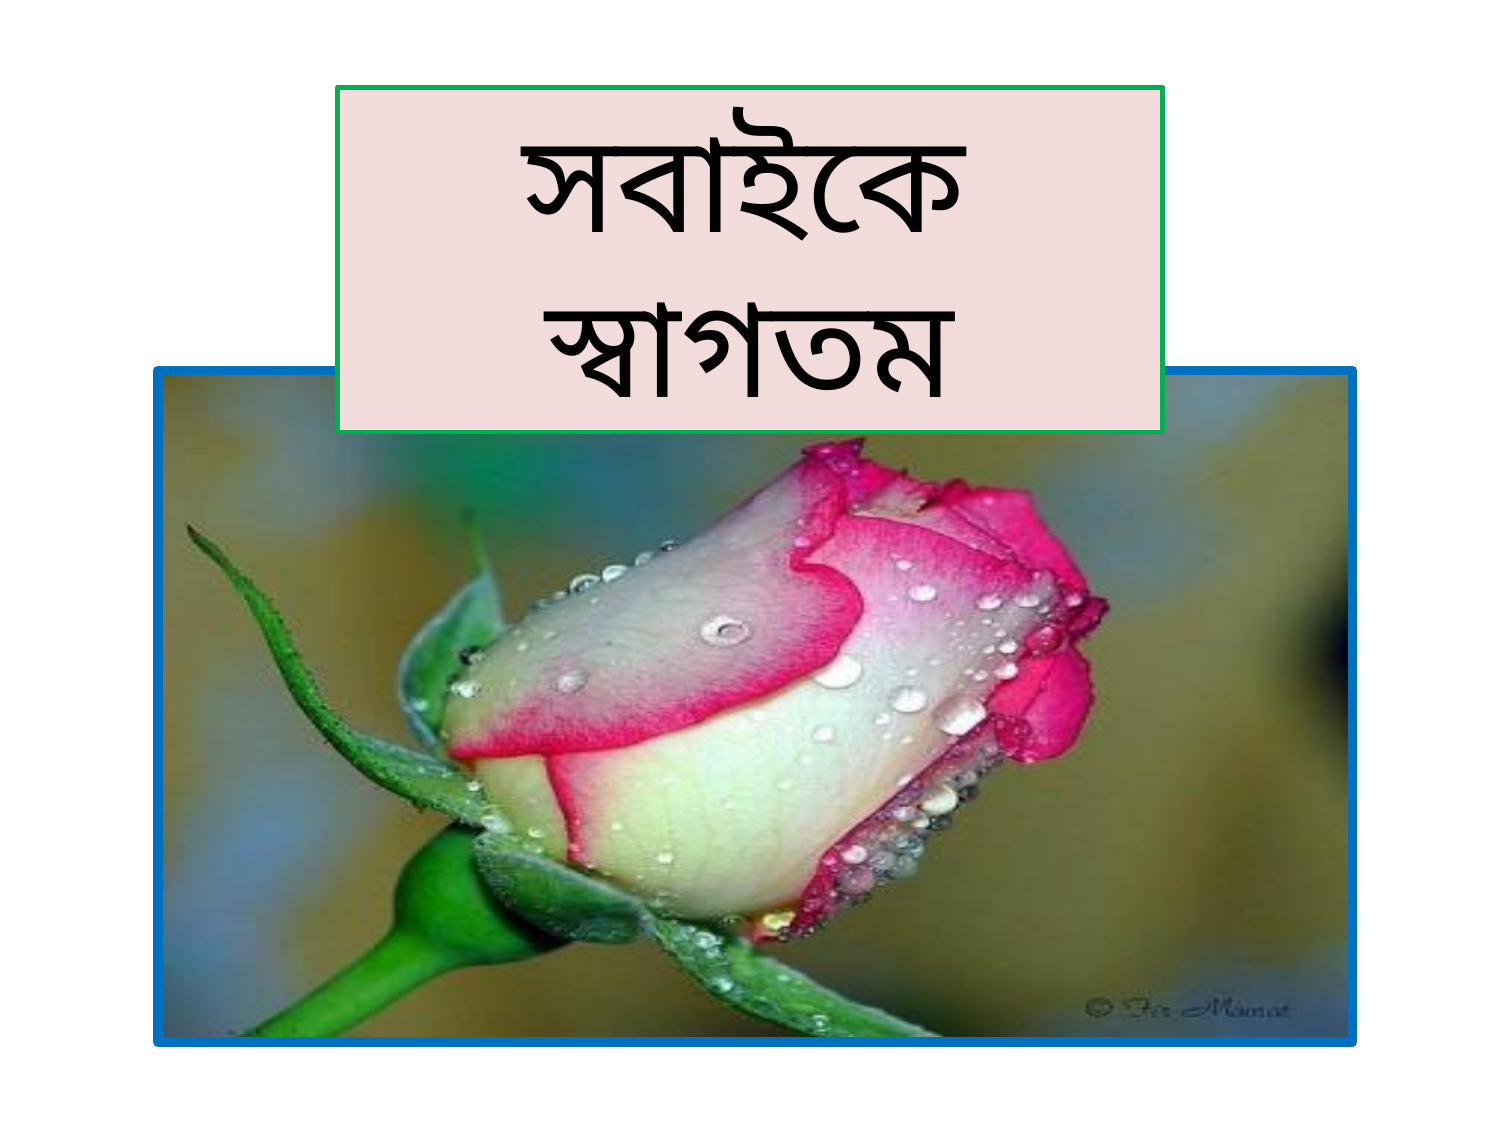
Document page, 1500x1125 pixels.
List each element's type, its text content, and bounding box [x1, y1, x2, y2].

picture [162, 374, 1349, 1038]
text_box সবাইকে স্বাগতম [337, 87, 1163, 373]
